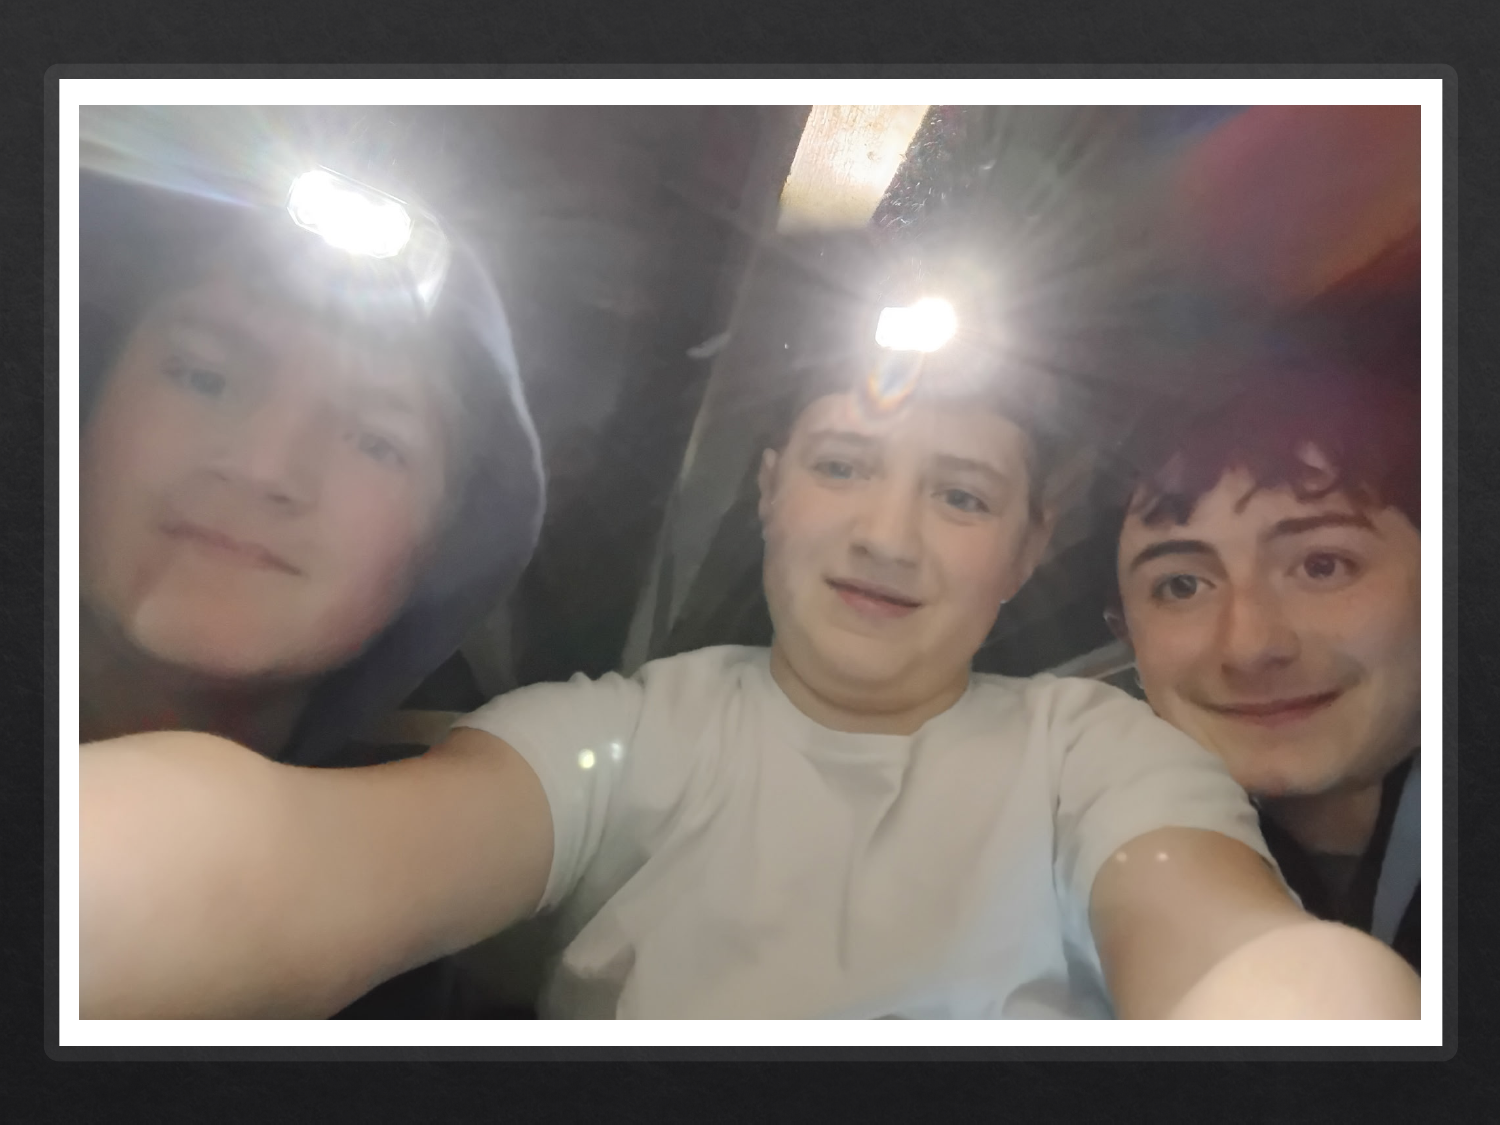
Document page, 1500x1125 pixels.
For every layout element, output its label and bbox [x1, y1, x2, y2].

text_box [58, 78, 1444, 1047]
picture [78, 105, 1422, 1020]
